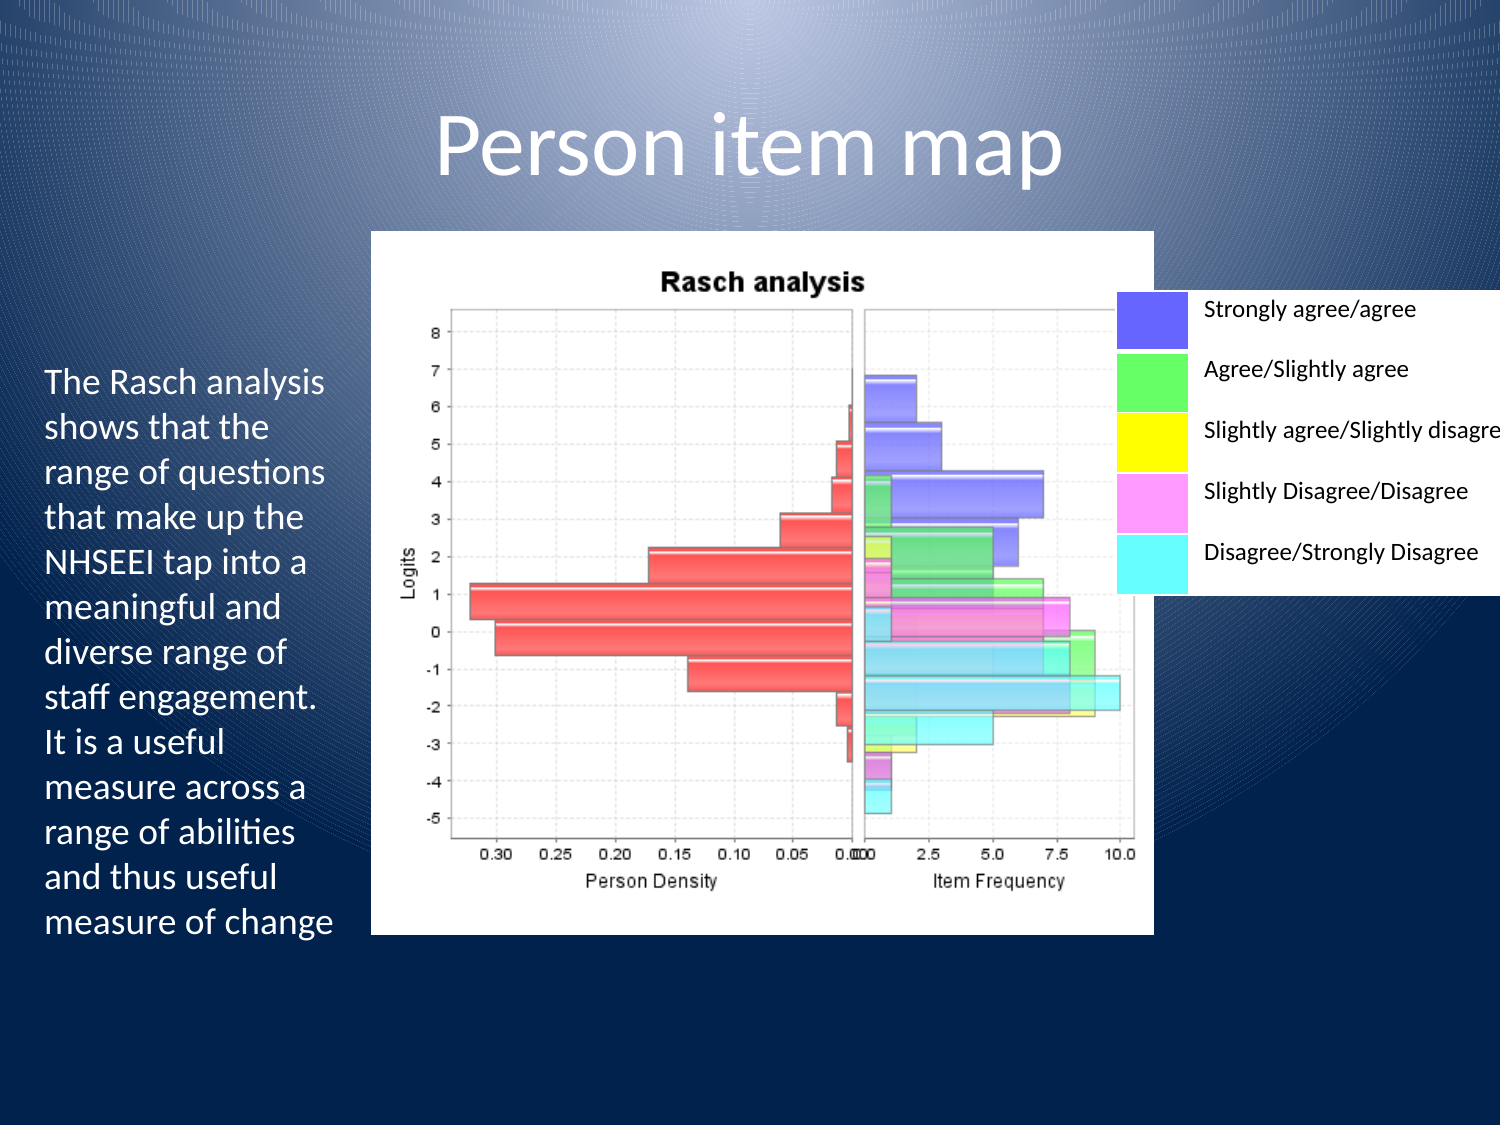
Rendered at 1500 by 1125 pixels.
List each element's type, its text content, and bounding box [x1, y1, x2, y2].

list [371, 231, 1154, 935]
table_cell [1157, 535, 1188, 594]
table_cell [1157, 413, 1188, 472]
table_cell Agree/Slightly agree [1190, 354, 1500, 412]
text_box The Rasch analysis shows that the range of questions that make up the NHSEEI tap into a meaningful and diverse range of staff engagement. It is a useful measure across a range of abilities and thus useful measure of change [29, 349, 361, 950]
table_cell Disagree/Strongly Disagree [1190, 535, 1500, 594]
title Person item map [75, 45, 1425, 233]
table_cell [1157, 354, 1188, 412]
table_header [1157, 292, 1188, 349]
table_header Strongly agree/agree [1190, 292, 1500, 349]
table_cell [1157, 474, 1188, 533]
table_cell Slightly agree/Slightly disagree [1190, 413, 1500, 472]
table_cell Slightly Disagree/Disagree [1190, 474, 1500, 533]
